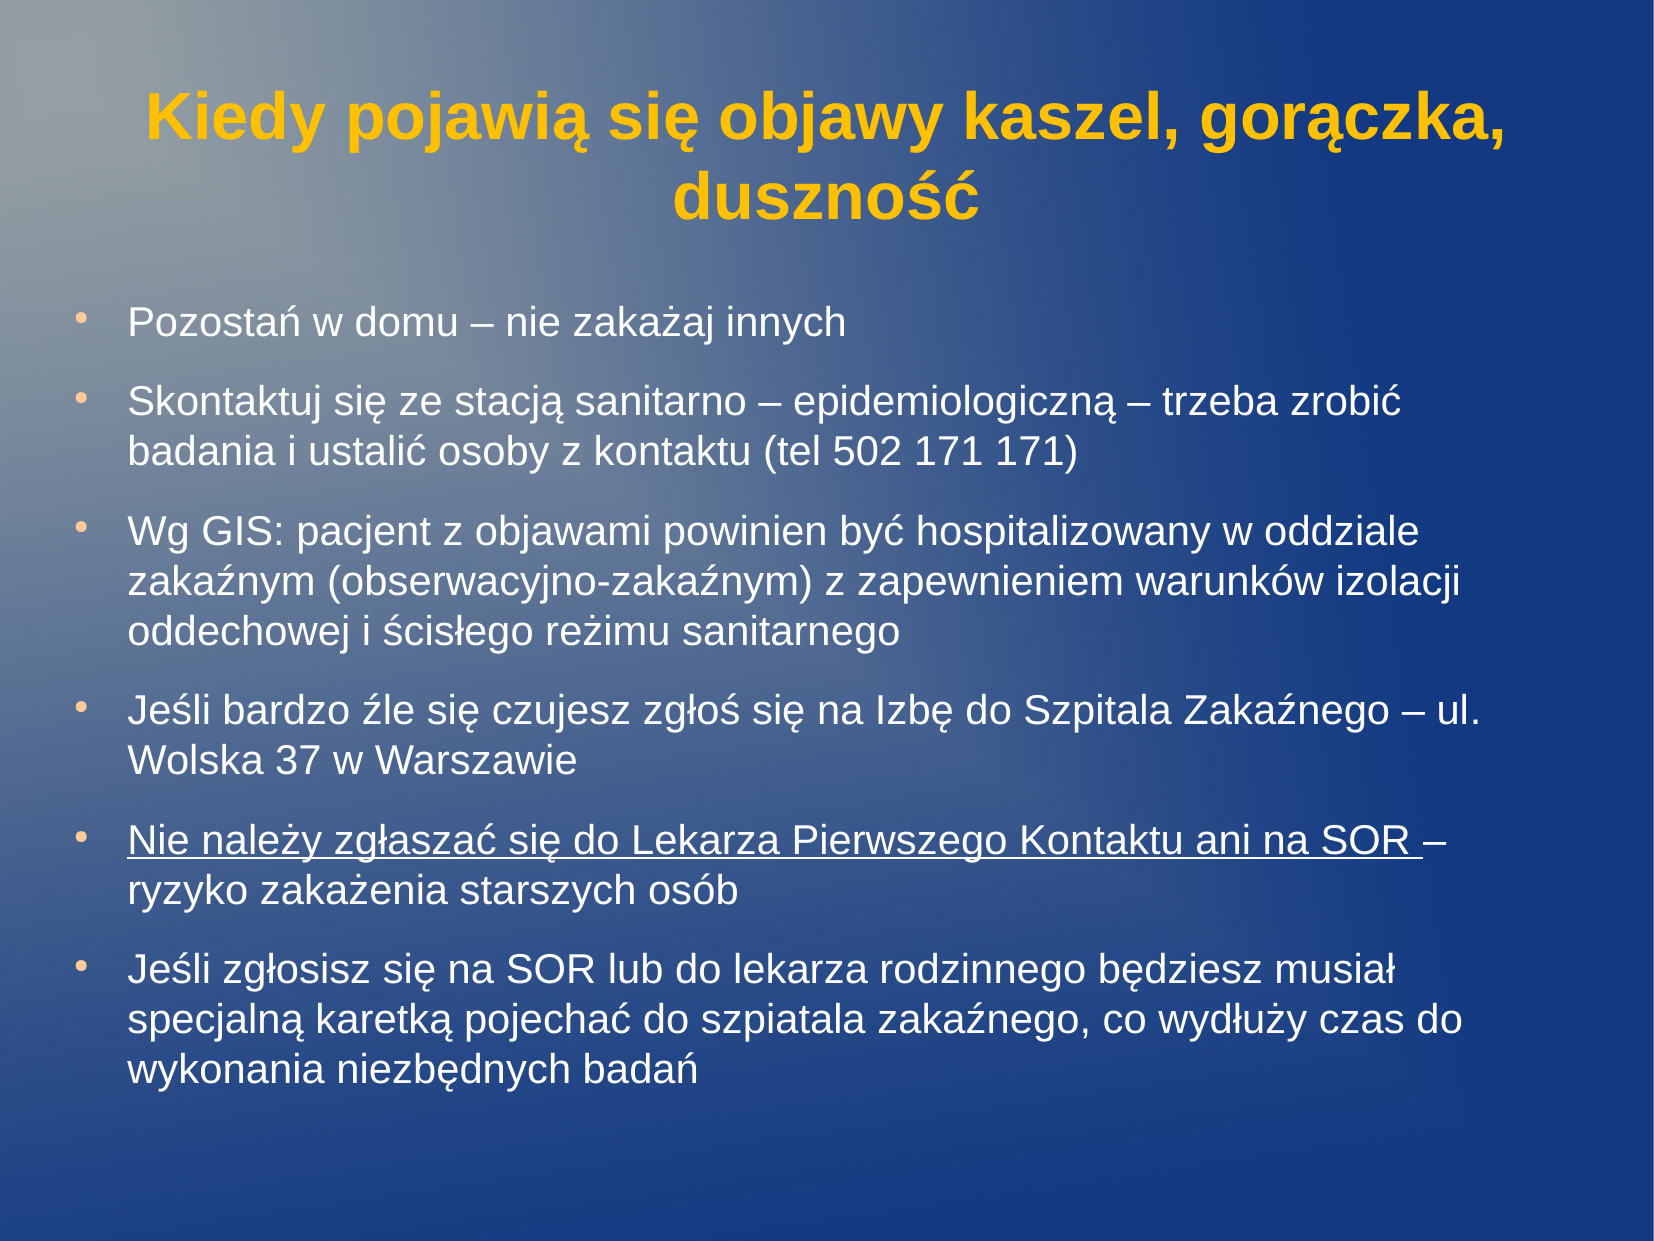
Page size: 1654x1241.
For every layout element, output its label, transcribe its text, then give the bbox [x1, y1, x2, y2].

list Pozostań w domu – nie zakażaj innych Skontaktuj się ze stacją sanitarno – epidemiologiczną – trzeba zrobić badania i ustalić osoby z kontaktu (tel 502 171 171) Wg GIS: pacjent z objawami powinien być hospitalizowany w oddziale zakaźnym (obserwacyjno-zakaźnym) z zapewnieniem warunków izolacji oddechowej i ścisłego reżimu sanitarnego Jeśli bardzo źle się czujesz zgłoś się na Izbę do Szpitala Zakaźnego – ul. Wolska 37 w Warszawie Nie należy zgłaszać się do Lekarza Pierwszego Kontaktu ani na SOR – ryzyko zakażenia starszych osób Jeśli zgłosisz się na SOR lub do lekarza rodzinnego będziesz musiał specjalną karetką pojechać do szpiatala zakaźnego, co wydłuży czas do wykonania niezbędnych badań [56, 294, 1545, 1223]
title Kiedy pojawią się objawy kaszel, gorączka, duszność [82, 49, 1571, 257]
picture [0, 0, 1654, 1241]
